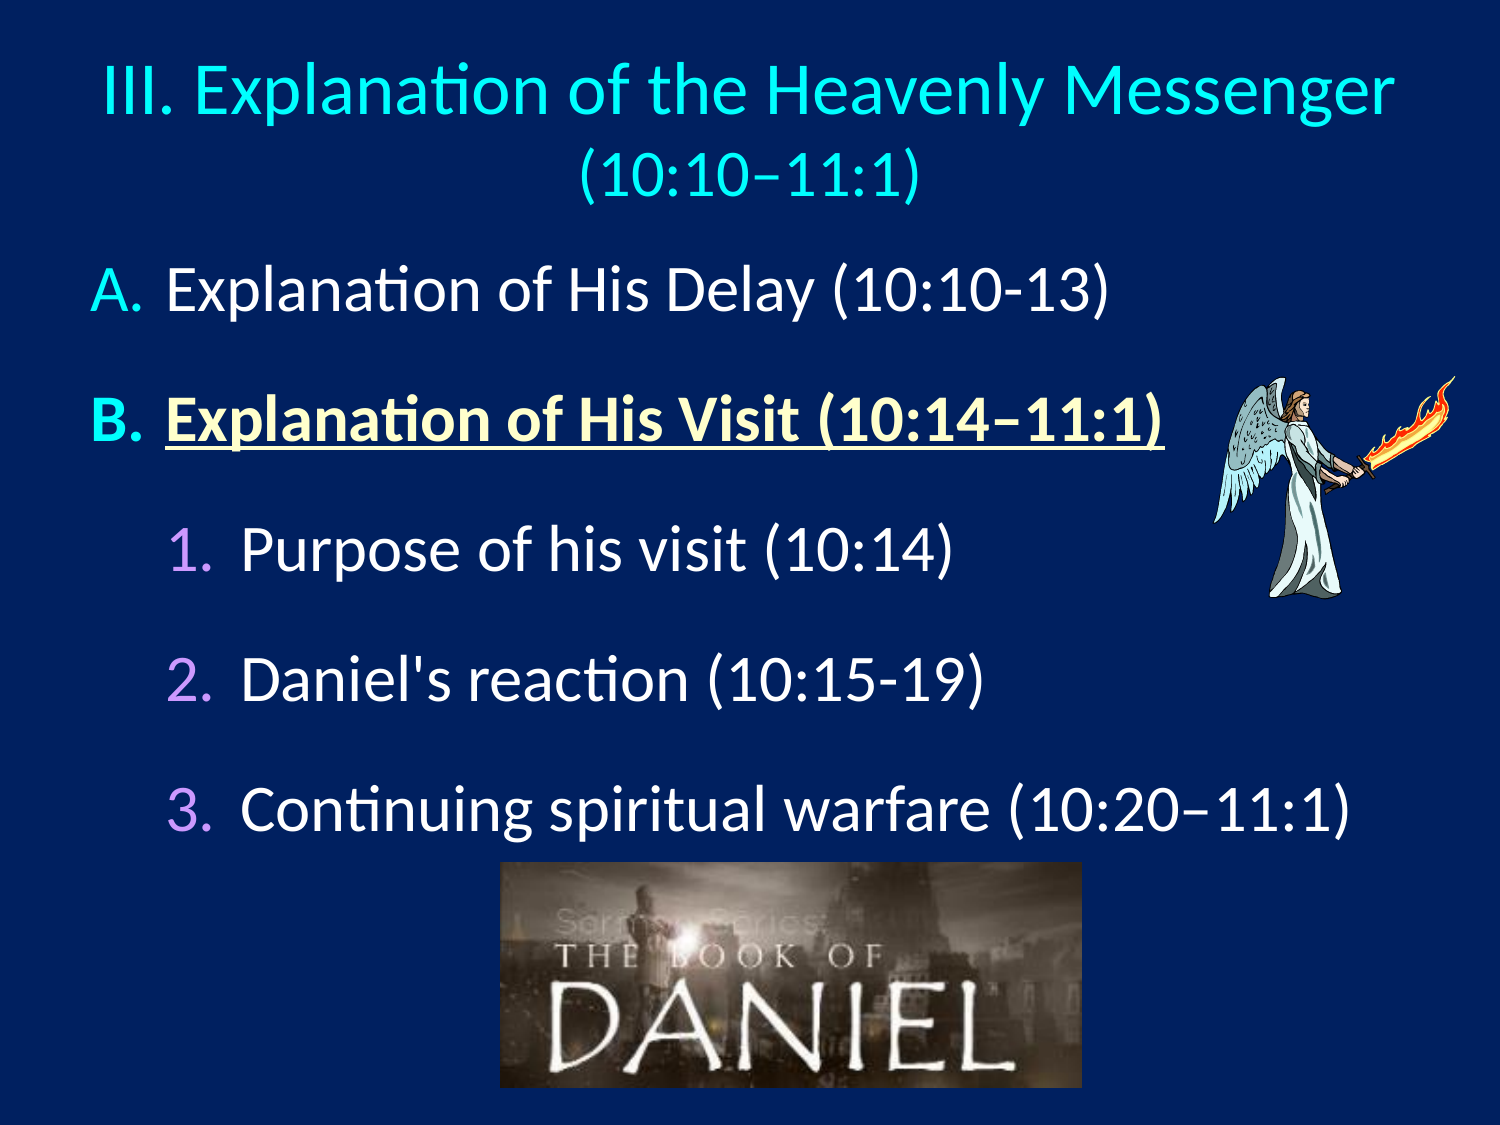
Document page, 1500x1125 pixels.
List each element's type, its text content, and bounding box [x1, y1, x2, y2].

picture [1212, 374, 1456, 601]
list Explanation of His Delay (10:10-13) Explanation of His Visit (10:14–11:1) Purpose of his visit (10:14) Daniel's reaction (10:15-19) Continuing spiritual warfare (10:20–11:1) [74, 237, 1401, 851]
picture [499, 862, 1082, 1088]
title III. Explanation of the Heavenly Messenger (10:10–11:1) [74, 37, 1426, 213]
